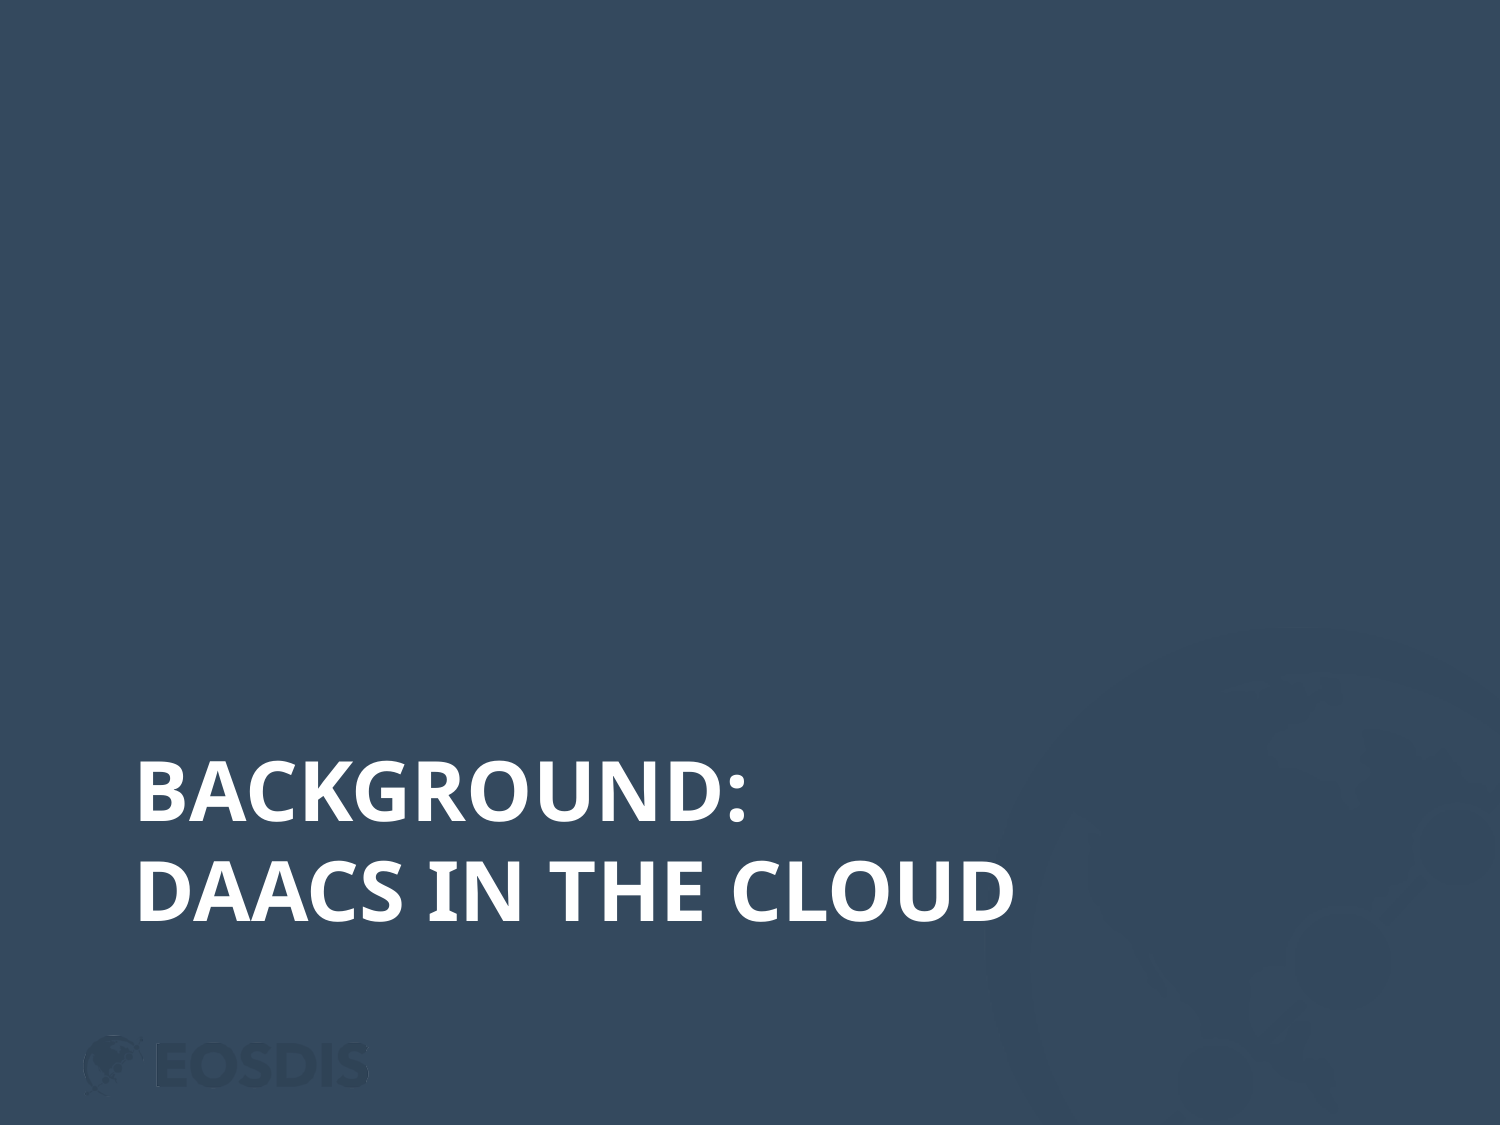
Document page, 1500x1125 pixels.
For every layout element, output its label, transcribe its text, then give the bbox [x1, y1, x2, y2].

title BACKGROUND: DAACS IN THE CLOUD [118, 722, 1394, 947]
